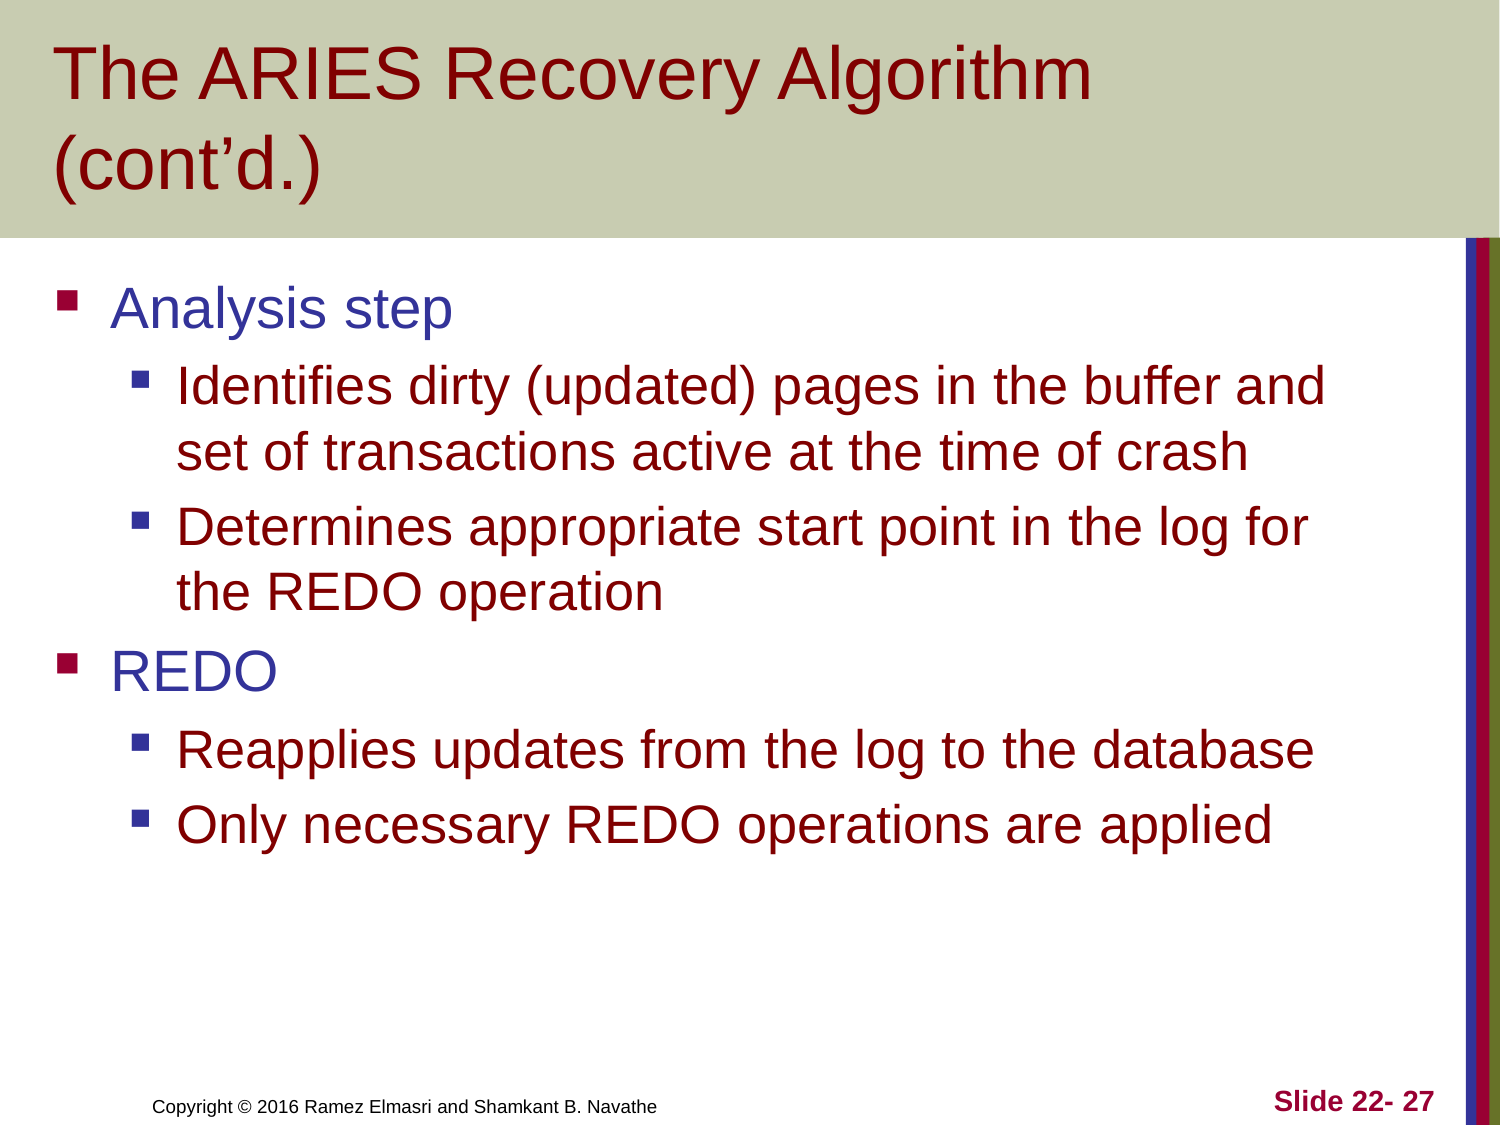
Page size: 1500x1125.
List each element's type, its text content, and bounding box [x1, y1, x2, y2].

list Analysis step Identifies dirty (updated) pages in the buffer and set of transactions active at the time of crash Determines appropriate start point in the log for the REDO operation REDO Reapplies updates from the log to the database Only necessary REDO operations are applied [39, 262, 1400, 1013]
slide_number Slide 22- 27 [1137, 1049, 1451, 1125]
title The ARIES Recovery Algorithm (cont’d.) [37, 49, 1317, 213]
